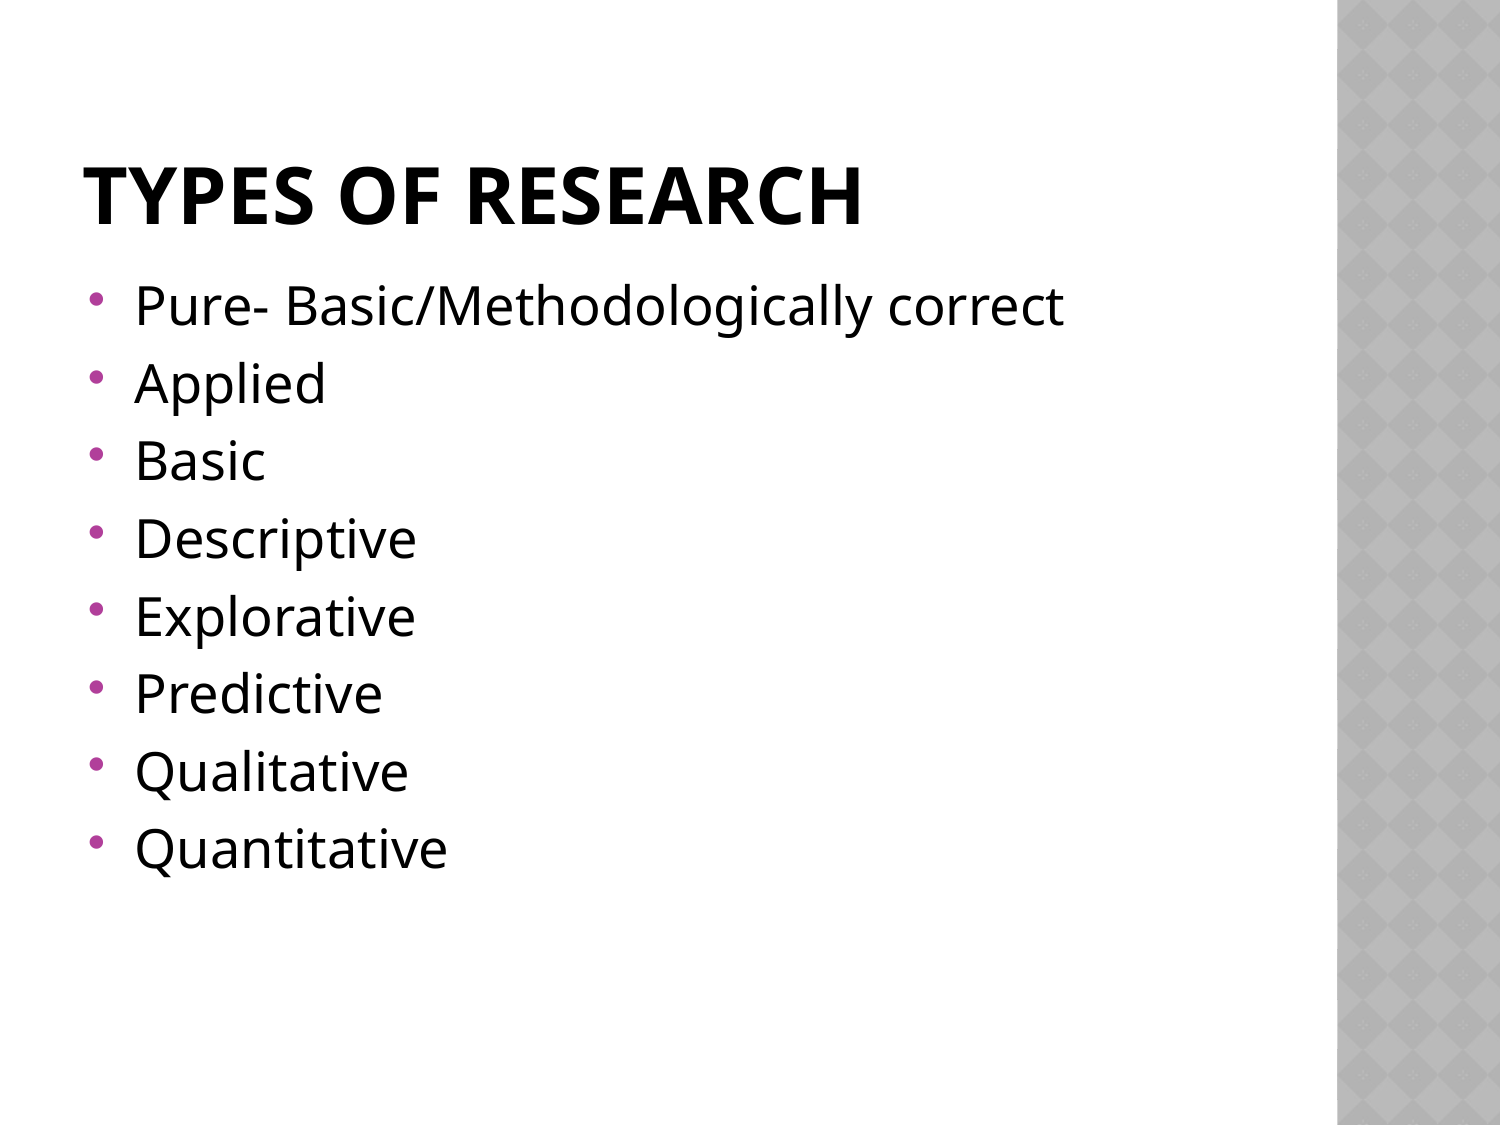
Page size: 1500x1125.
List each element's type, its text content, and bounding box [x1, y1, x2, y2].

title Types of research [75, 52, 1263, 240]
list Pure- Basic/Methodologically correct Applied Basic Descriptive Explorative Predictive Qualitative Quantitative [75, 264, 1263, 1059]
